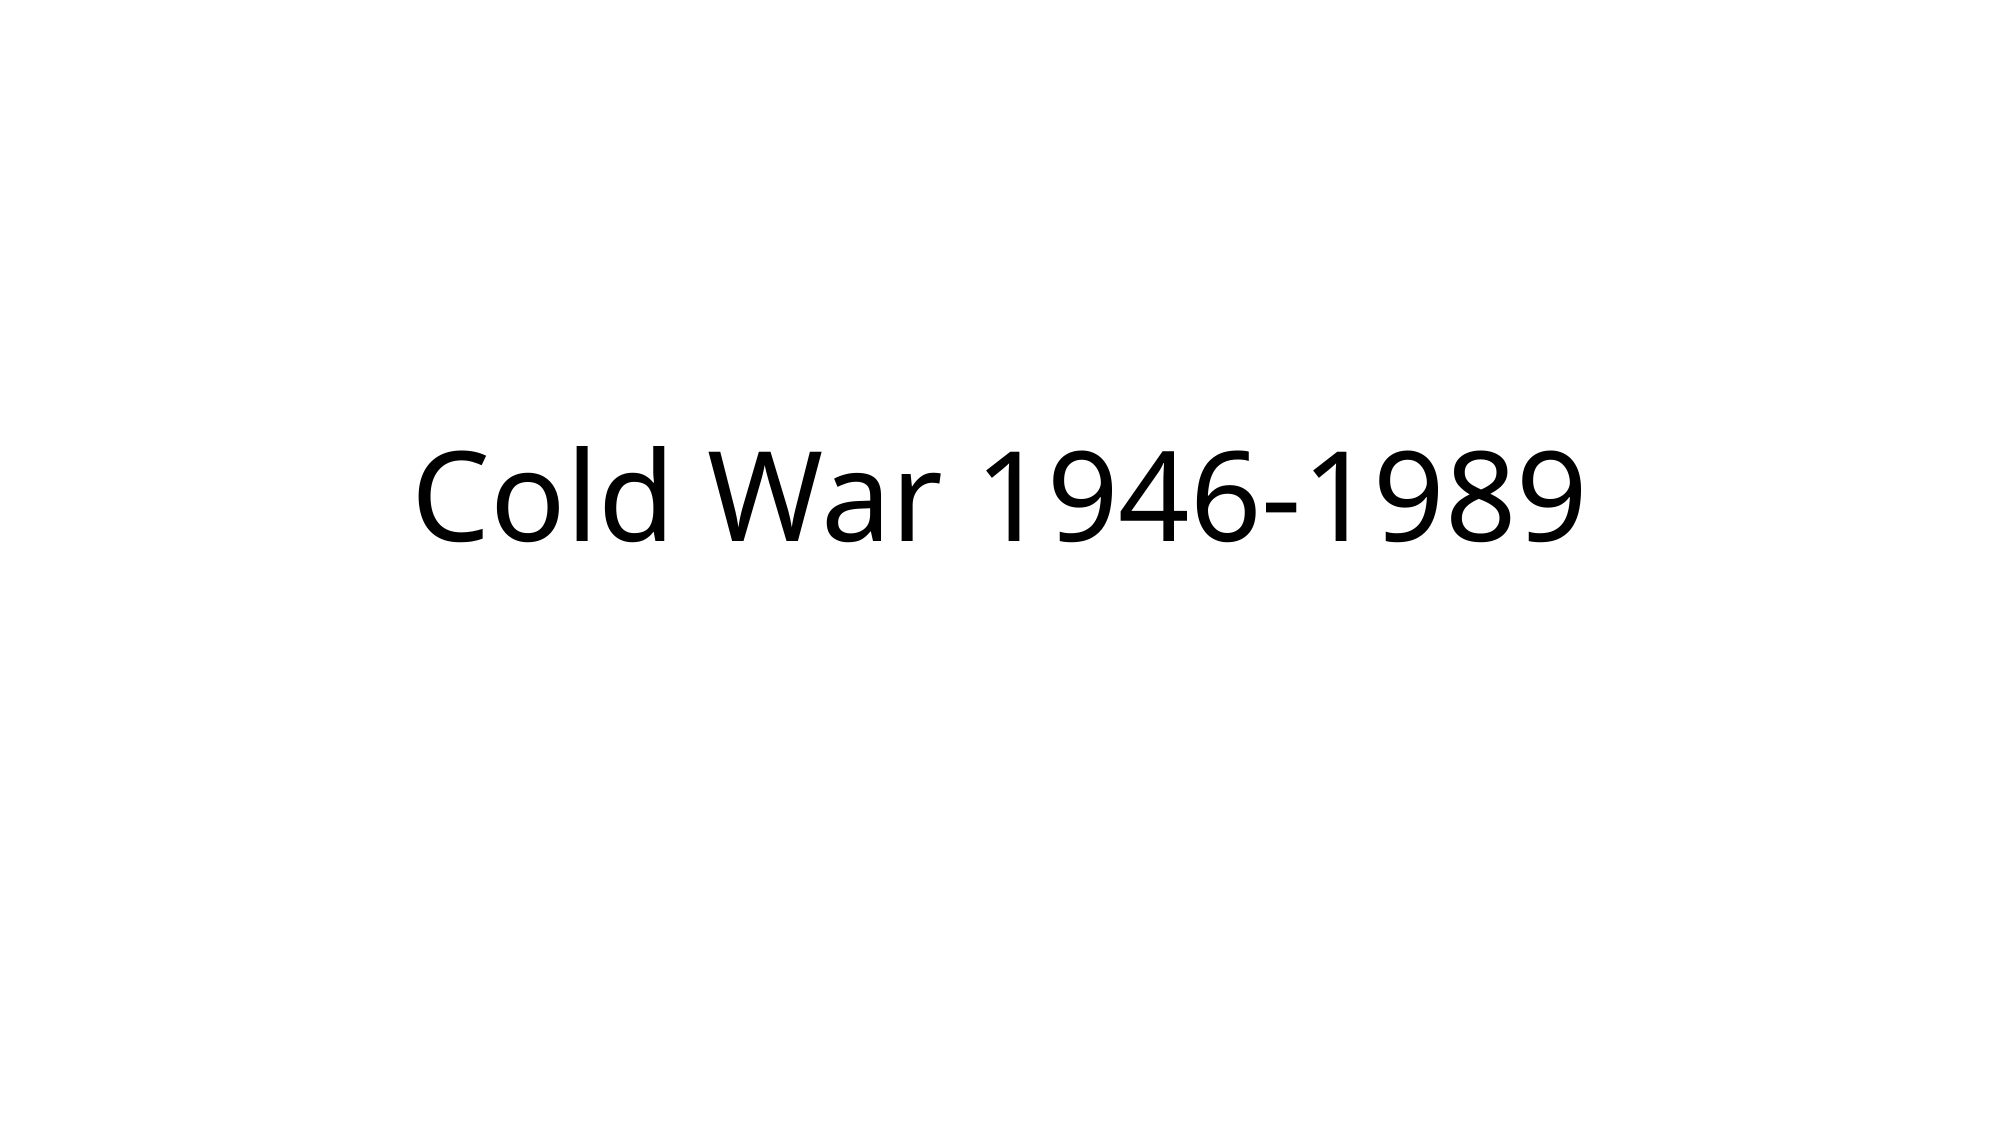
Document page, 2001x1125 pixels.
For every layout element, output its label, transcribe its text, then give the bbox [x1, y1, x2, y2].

title Cold War 1946-1989 [249, 184, 1750, 576]
